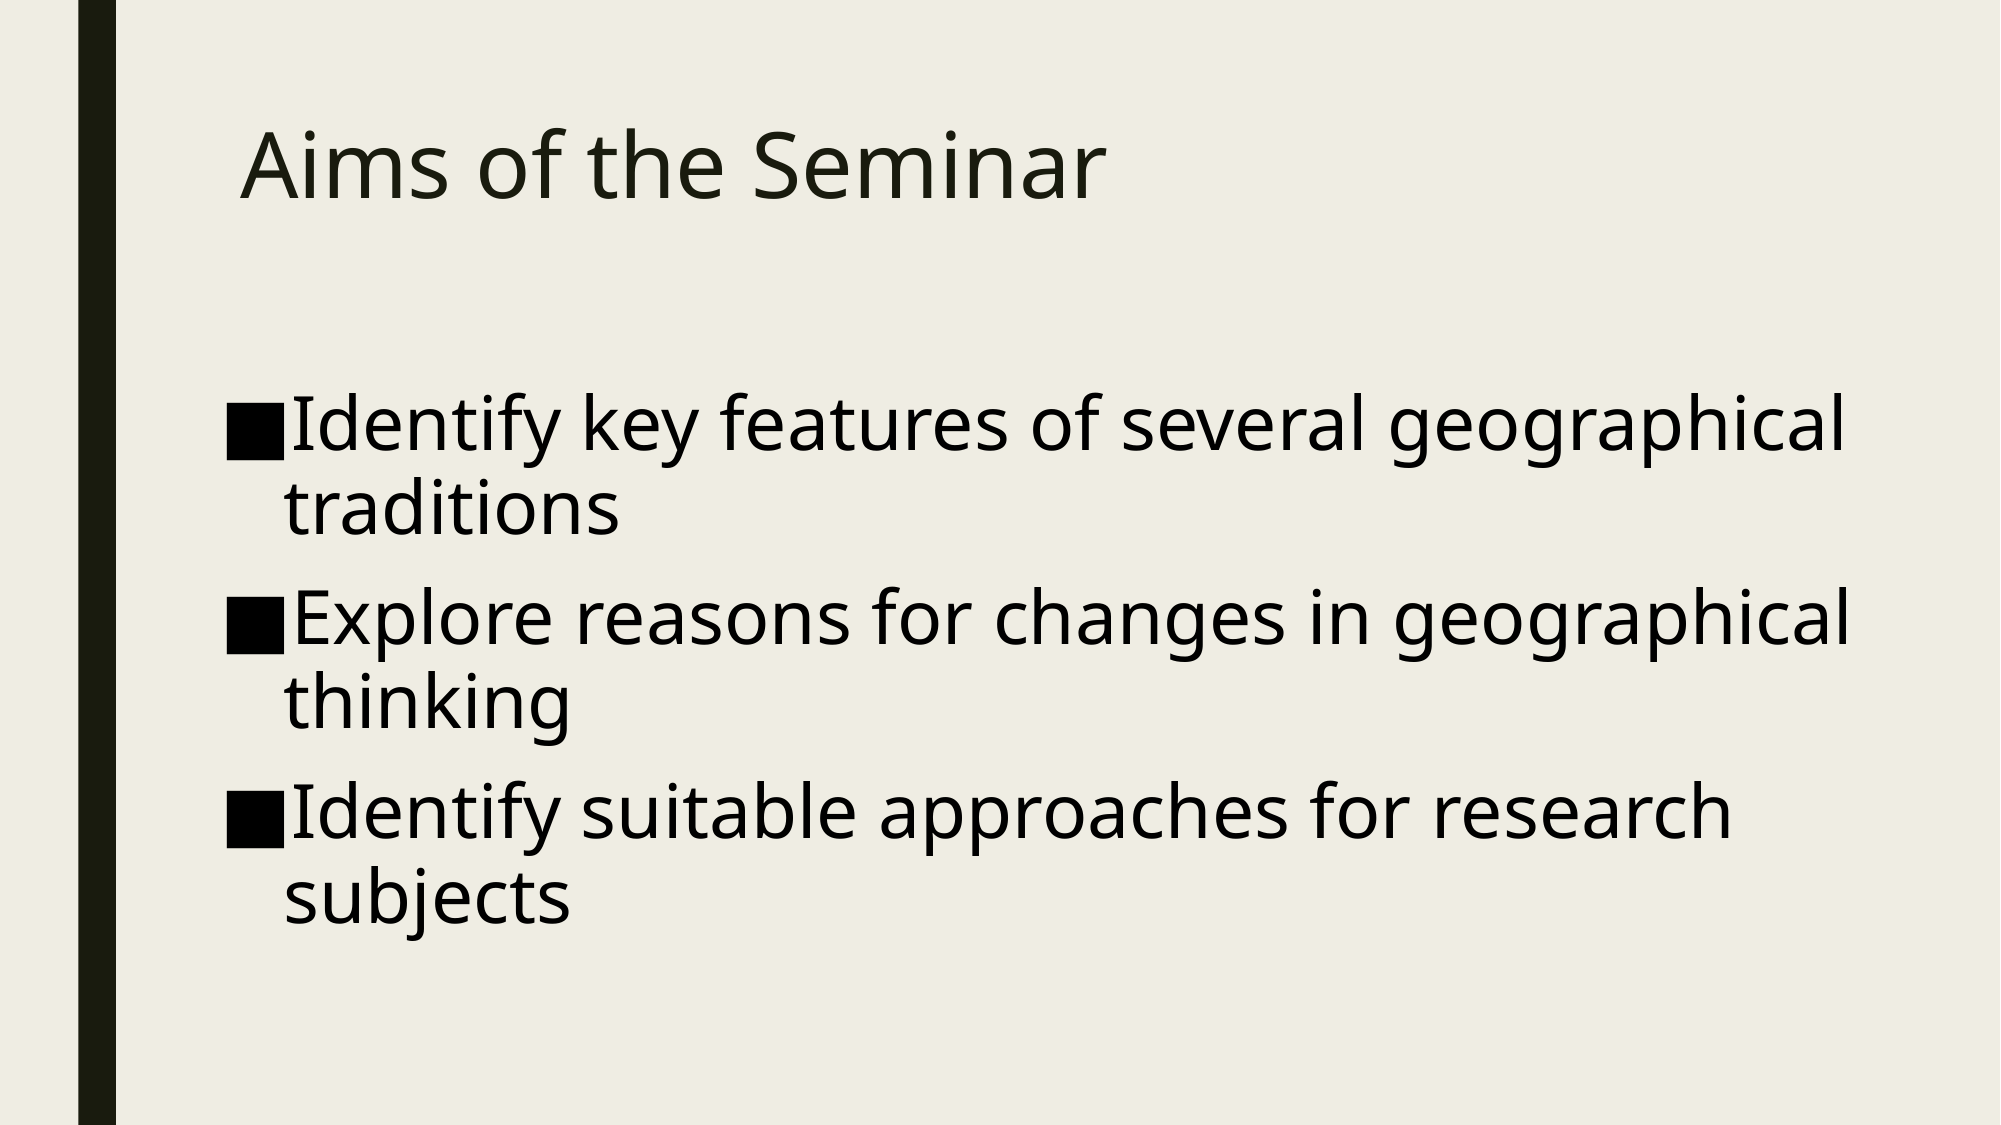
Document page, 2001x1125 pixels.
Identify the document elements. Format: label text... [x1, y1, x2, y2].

list Identify key features of several geographical traditions Explore reasons for changes in geographical thinking Identify suitable approaches for research subjects [205, 375, 1961, 965]
title Aims of the Seminar [225, 112, 1800, 357]
